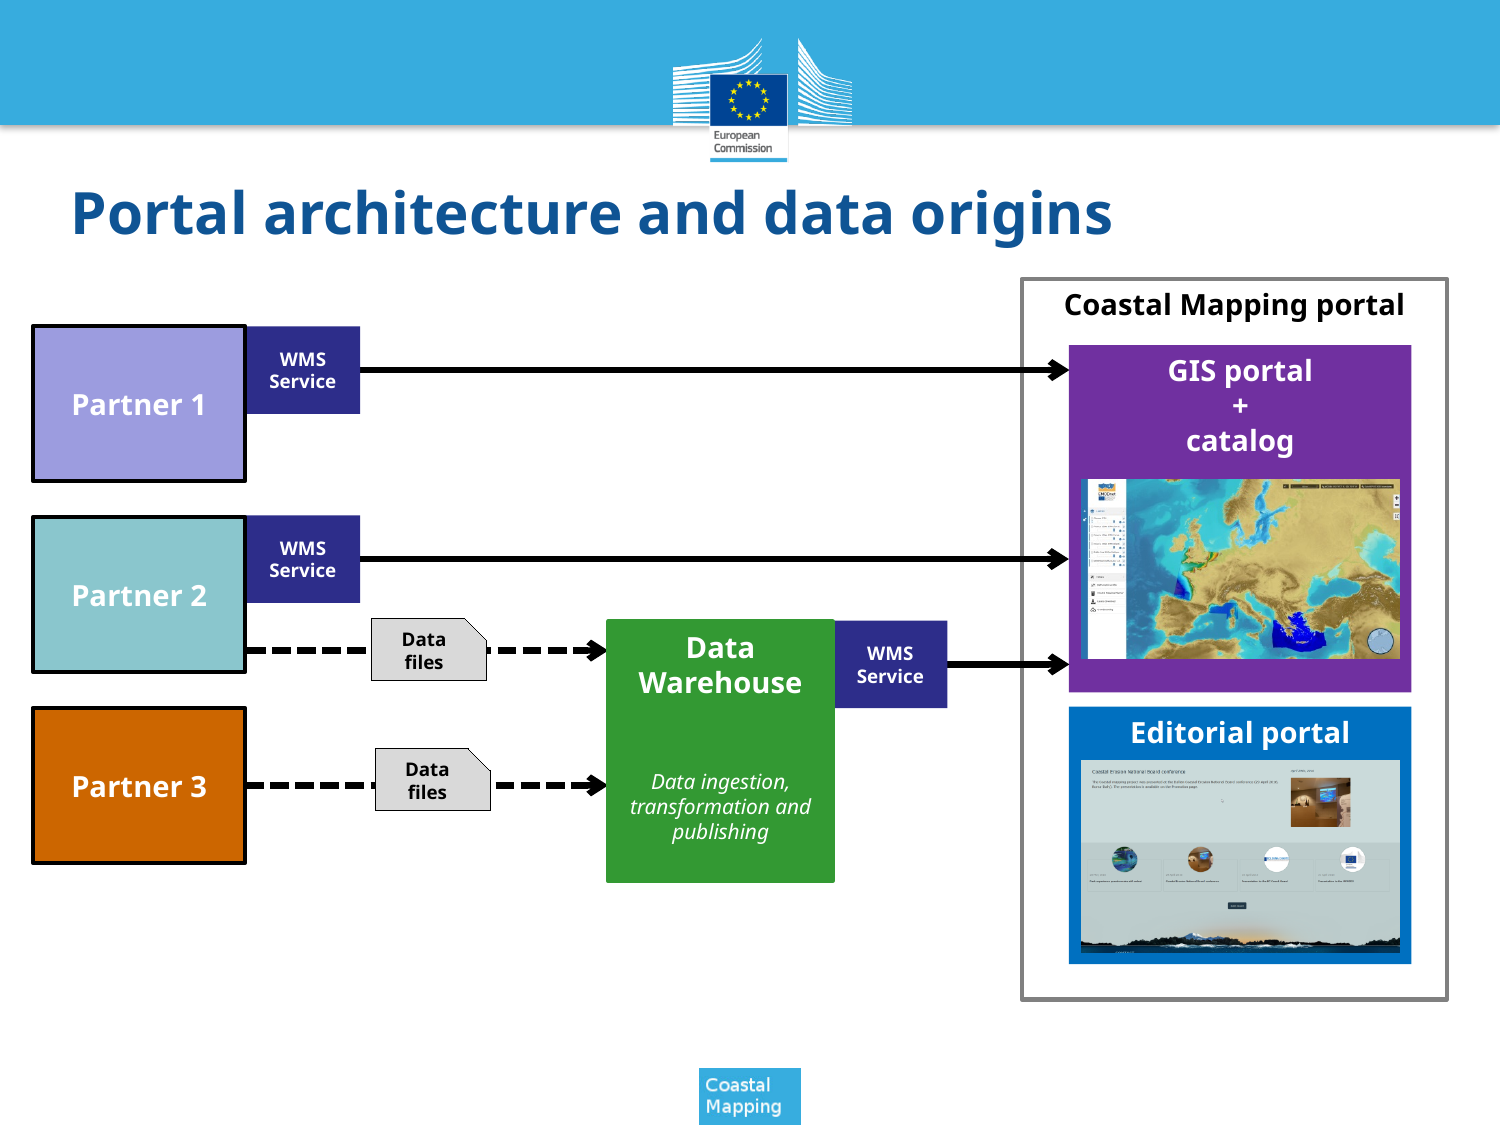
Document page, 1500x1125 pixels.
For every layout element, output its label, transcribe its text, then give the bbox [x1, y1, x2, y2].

text_box Partner 2 [31, 515, 247, 674]
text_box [246, 618, 609, 681]
picture [1080, 759, 1400, 953]
text_box Data Warehouse Data ingestion, transformation and publishing [606, 619, 835, 883]
text_box Partner 1 [31, 324, 247, 483]
text_box Partner 3 [31, 706, 247, 865]
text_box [245, 748, 609, 811]
text_box WMS Service [835, 620, 948, 709]
picture [699, 1068, 801, 1125]
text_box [1021, 278, 1448, 1000]
picture [1080, 479, 1400, 660]
title Portal architecture and data origins [70, 176, 1430, 247]
text_box WMS Service [247, 515, 361, 603]
picture [673, 38, 852, 163]
text_box WMS Service [247, 326, 361, 414]
